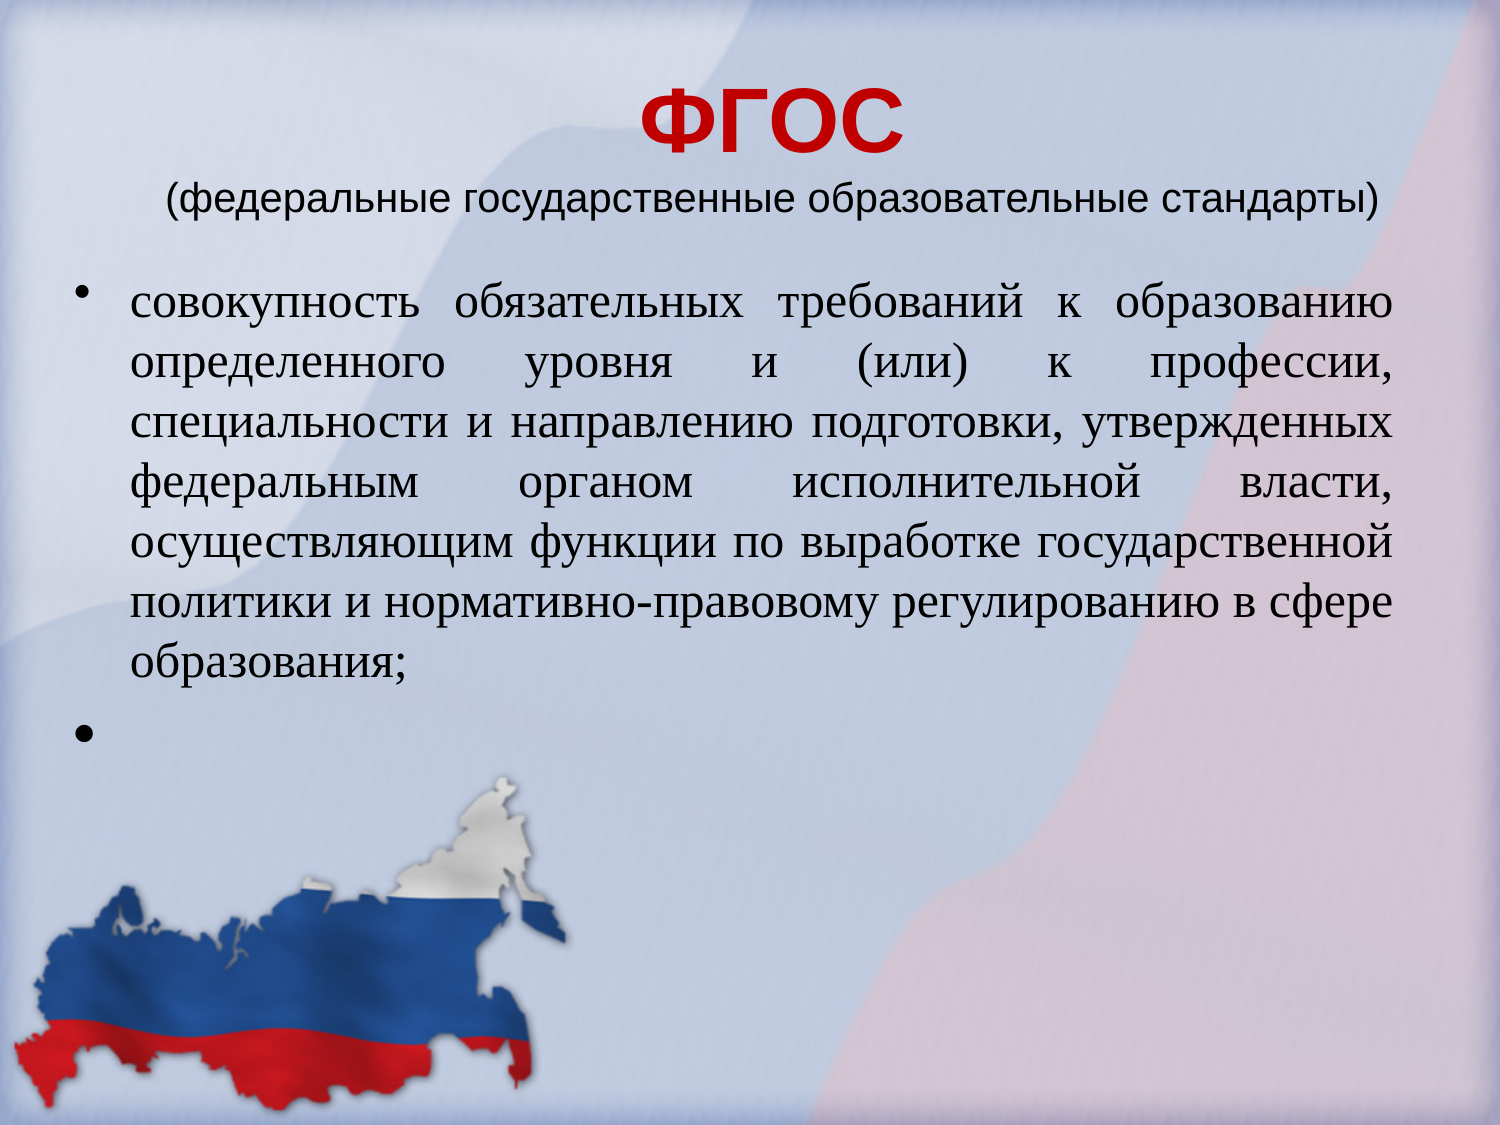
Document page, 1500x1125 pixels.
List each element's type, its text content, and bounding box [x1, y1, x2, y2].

title ФГОС (федеральные государственные образовательные стандарты) [97, 47, 1448, 236]
list совокупность обязательных требований к образованию определенного уровня и (или) к профессии, специальности и направлению подготовки, утвержденных федеральным органом исполнительной власти, осуществляющим функции по выработке государственной политики и нормативно-правовому регулированию в сфере образования; [58, 259, 1409, 1003]
picture [0, 0, 1500, 1125]
